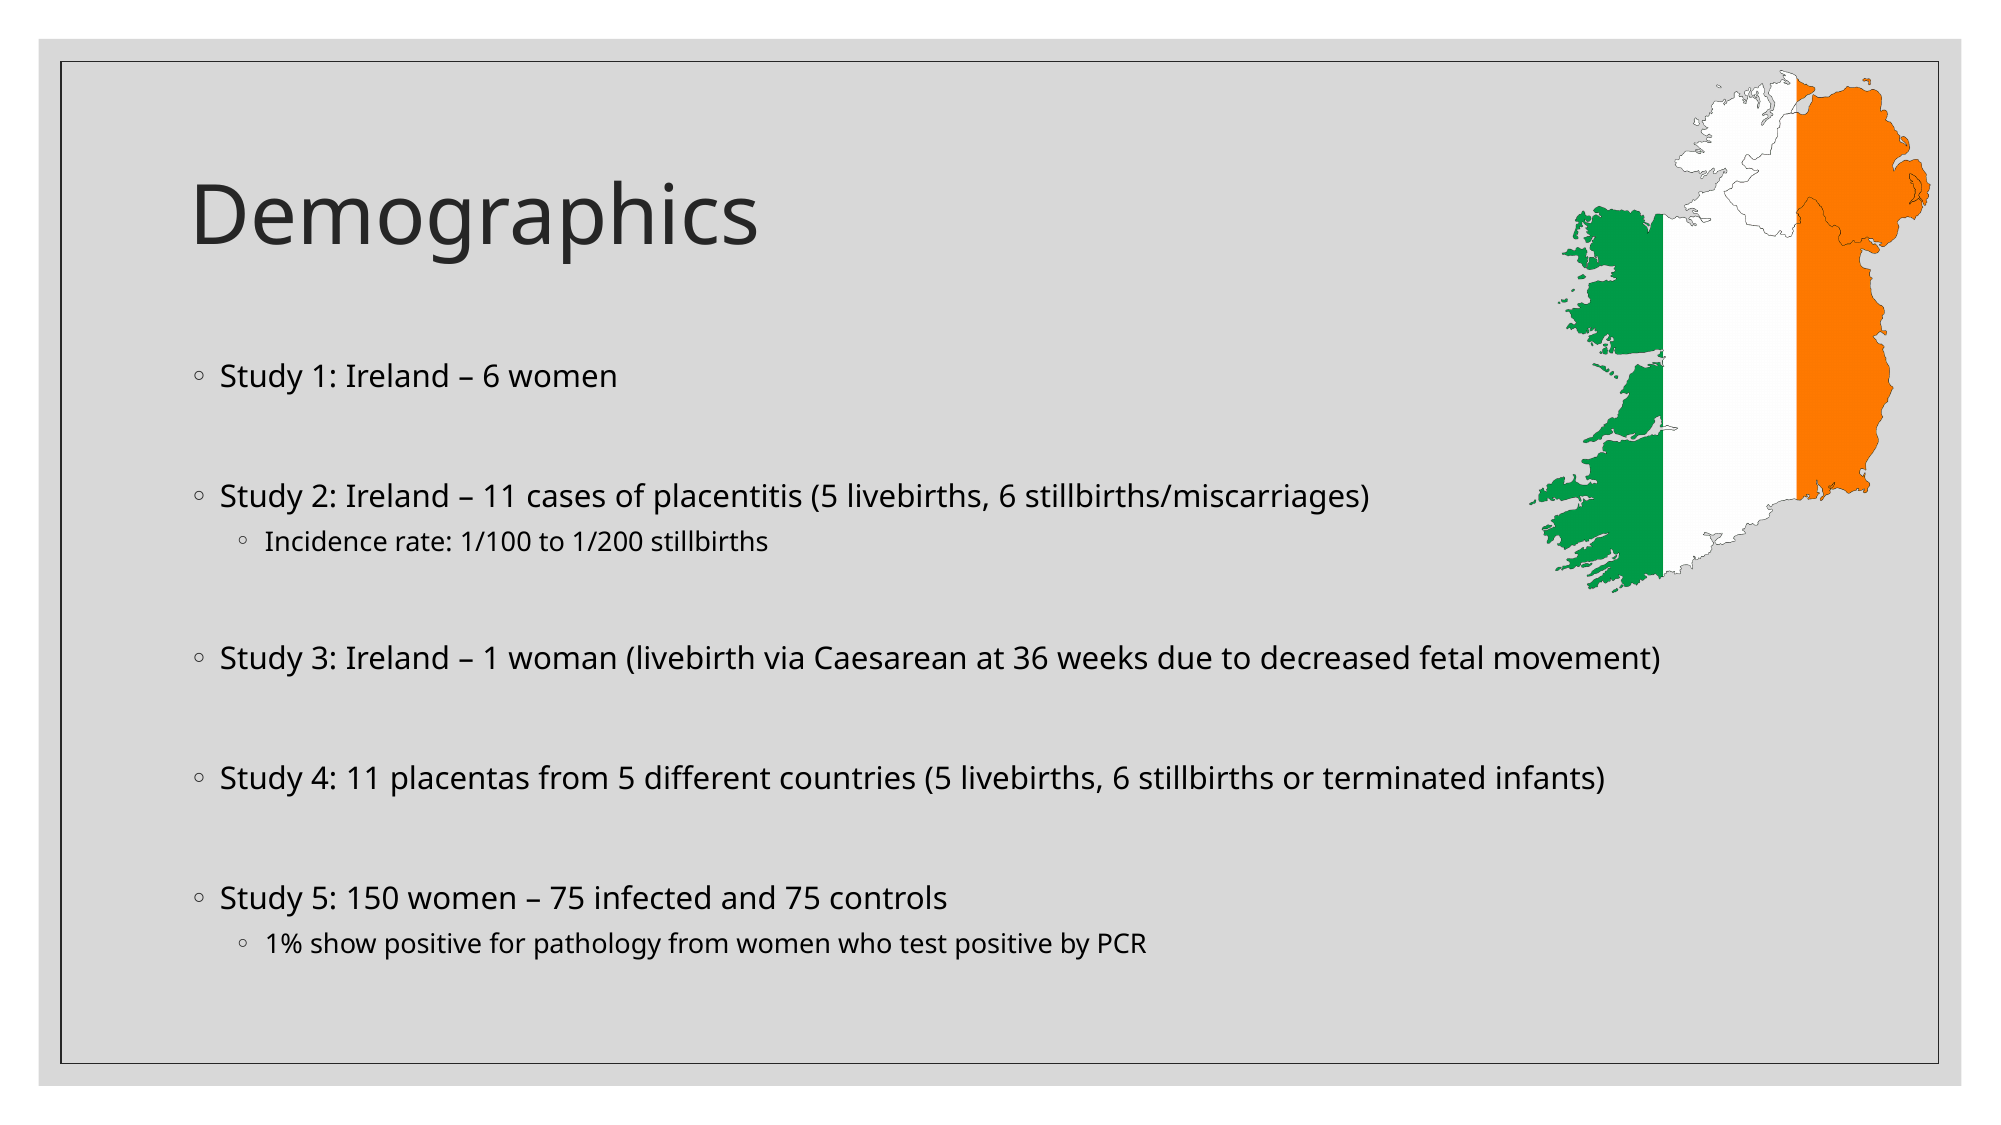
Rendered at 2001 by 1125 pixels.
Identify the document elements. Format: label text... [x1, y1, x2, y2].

list Study 1: Ireland – 6 women Study 2: Ireland – 11 cases of placentitis (5 livebirths, 6 stillbirths/miscarriages) Incidence rate: 1/100 to 1/200 stillbirths Study 3: Ireland – 1 woman (livebirth via Caesarean at 36 weeks due to decreased fetal movement) Study 4: 11 placentas from 5 different countries (5 livebirths, 6 stillbirths or terminated infants) Study 5: 150 women – 75 infected and 75 controls 1% show positive for pathology from women who test positive by PCR [174, 345, 1825, 977]
title Demographics [174, 105, 1514, 331]
picture [1519, 61, 1940, 600]
